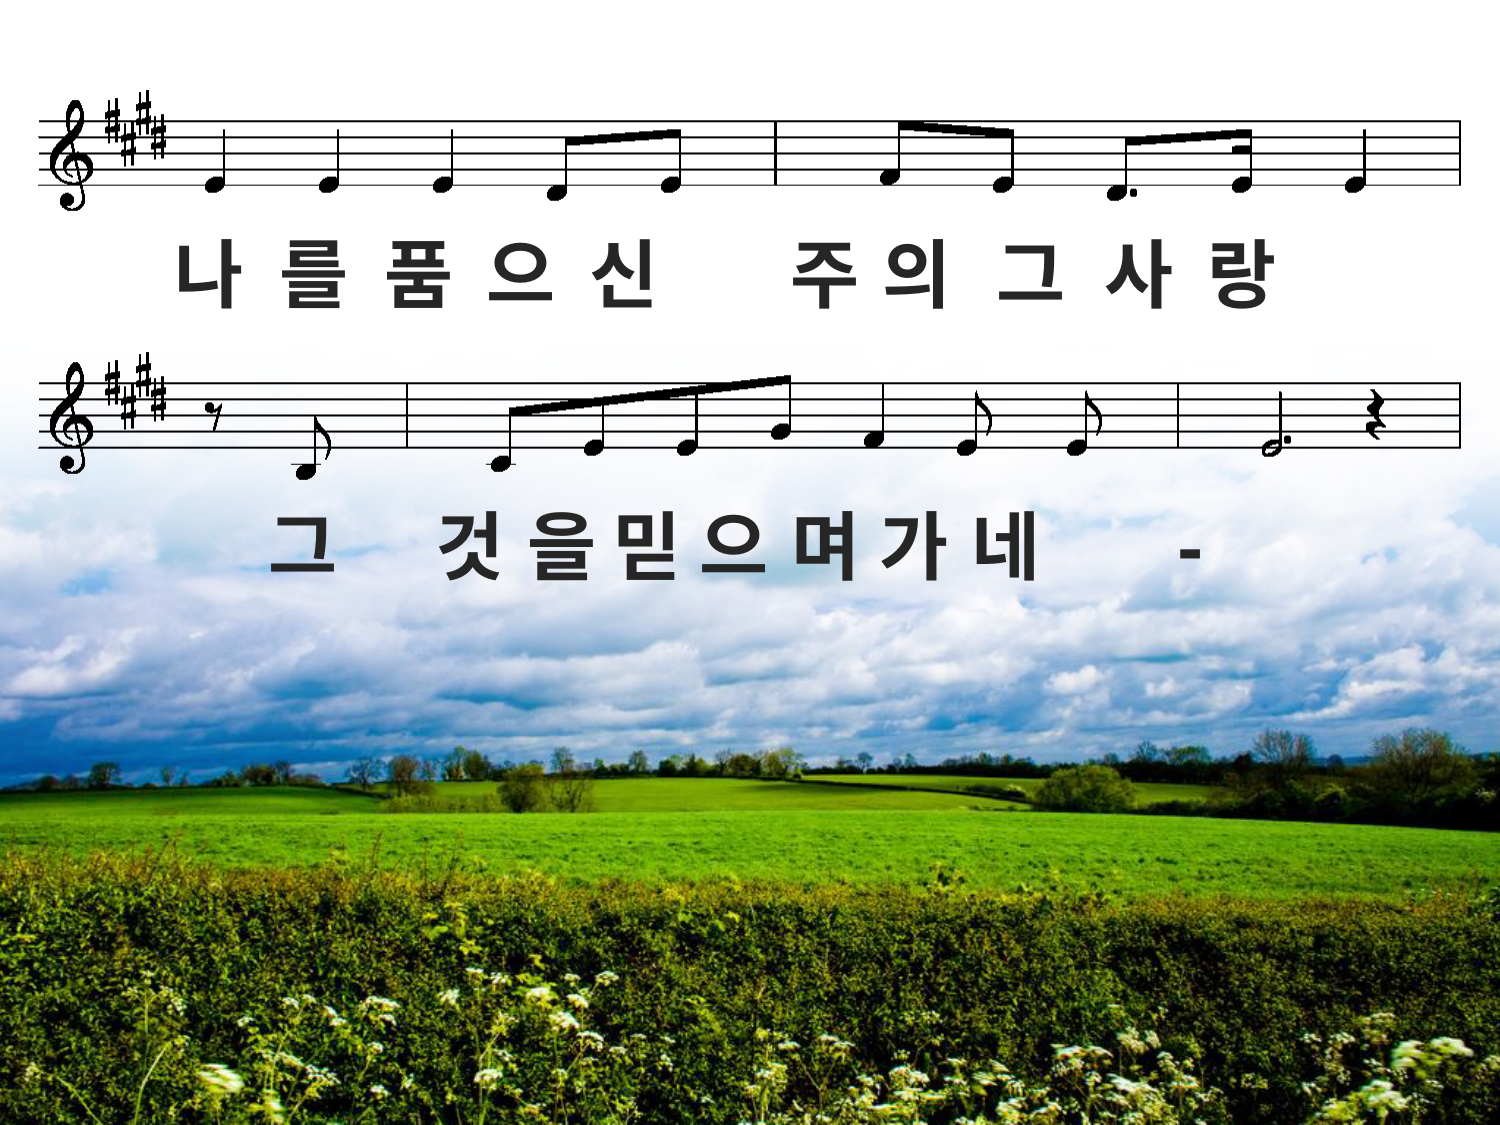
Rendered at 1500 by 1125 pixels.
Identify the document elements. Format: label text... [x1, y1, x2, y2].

text_box 나 를 품 으 신 주 의 그 사 랑 [159, 243, 1435, 326]
picture [0, 0, 1500, 1125]
text_box 그 것 을 믿 으 며 가 네 - [253, 510, 1500, 597]
